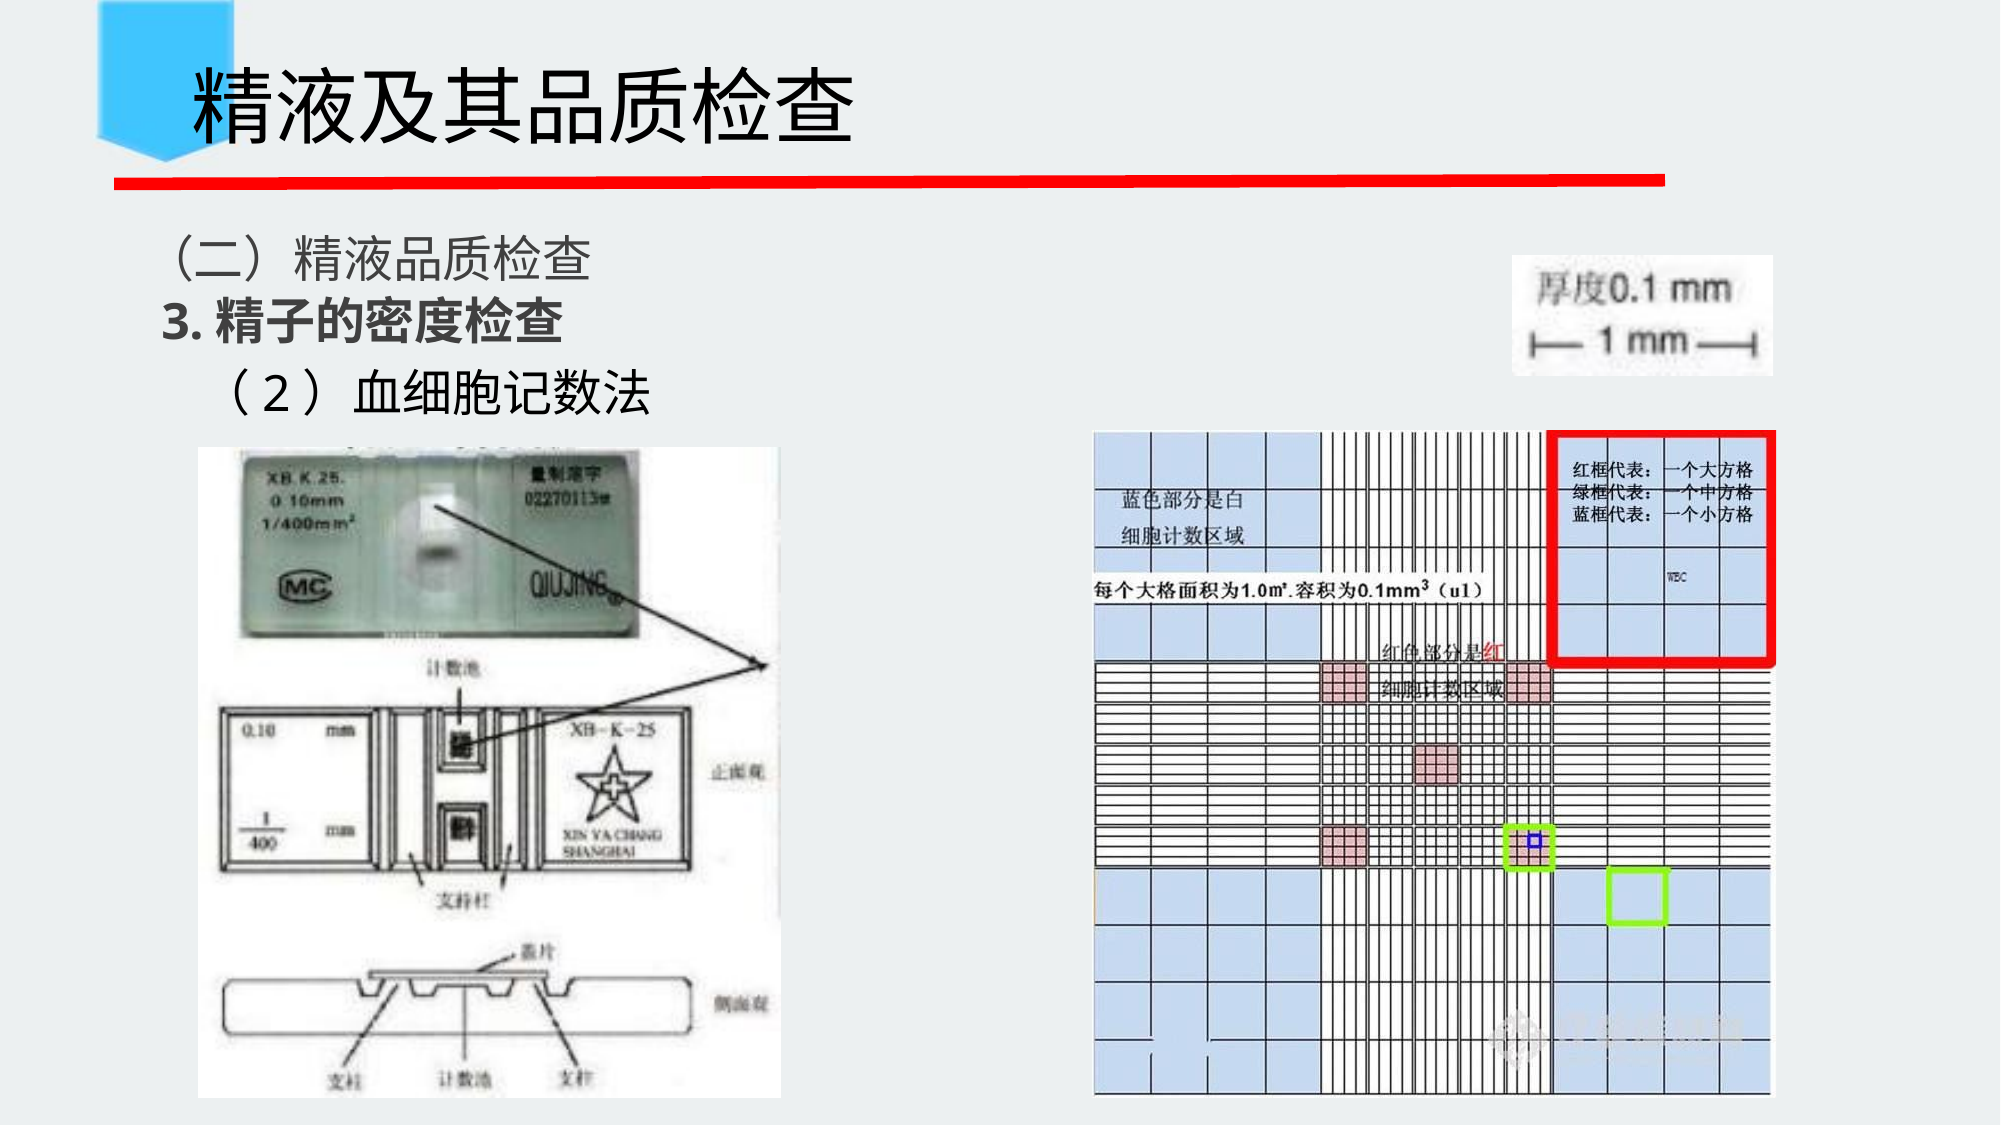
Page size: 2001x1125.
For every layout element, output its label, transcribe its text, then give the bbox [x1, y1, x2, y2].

text_box [198, 447, 781, 1098]
text_box 精液及其品质检查 [137, 1, 1863, 219]
text_box （二）精液品质检查 3.精子的密度检查 [95, 220, 1689, 314]
text_box （2）血细胞记数法 [197, 359, 676, 422]
picture [0, 0, 2001, 1125]
text_box [1512, 255, 1774, 376]
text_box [114, 180, 1665, 184]
text_box [1091, 430, 1777, 1098]
